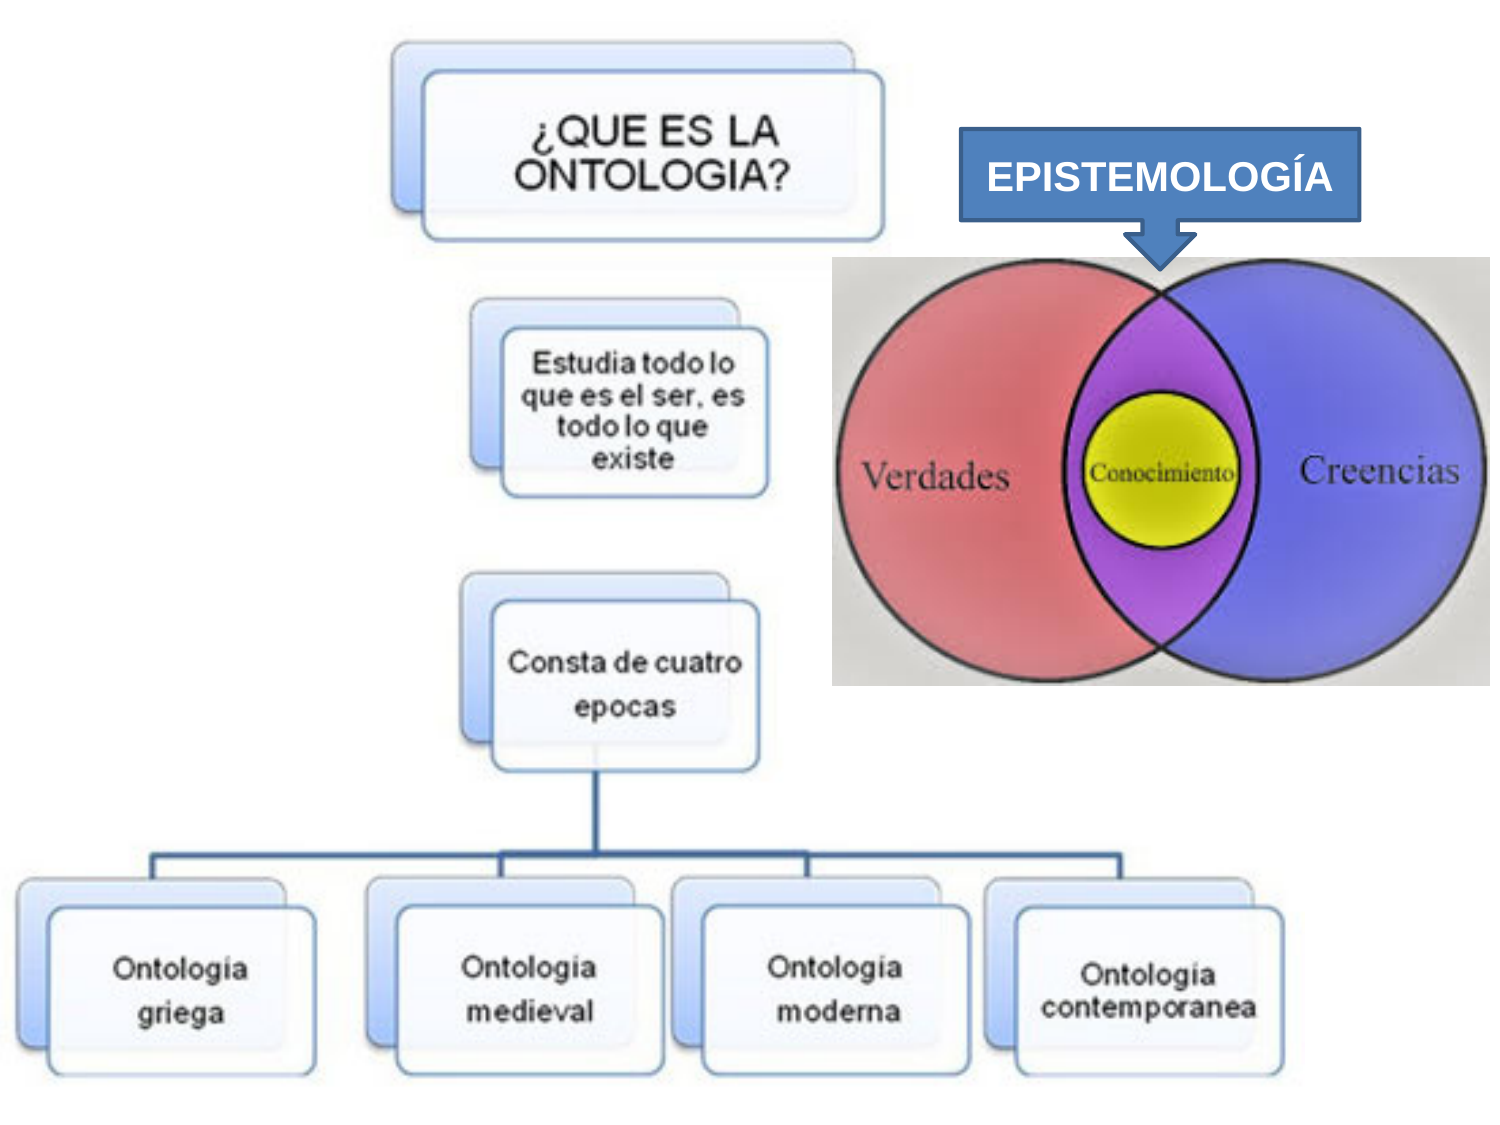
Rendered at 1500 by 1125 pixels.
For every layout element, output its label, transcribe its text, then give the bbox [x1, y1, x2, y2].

picture [0, 0, 1490, 1125]
text_box EPISTEMOLOGÍA [1309, 126, 1362, 223]
